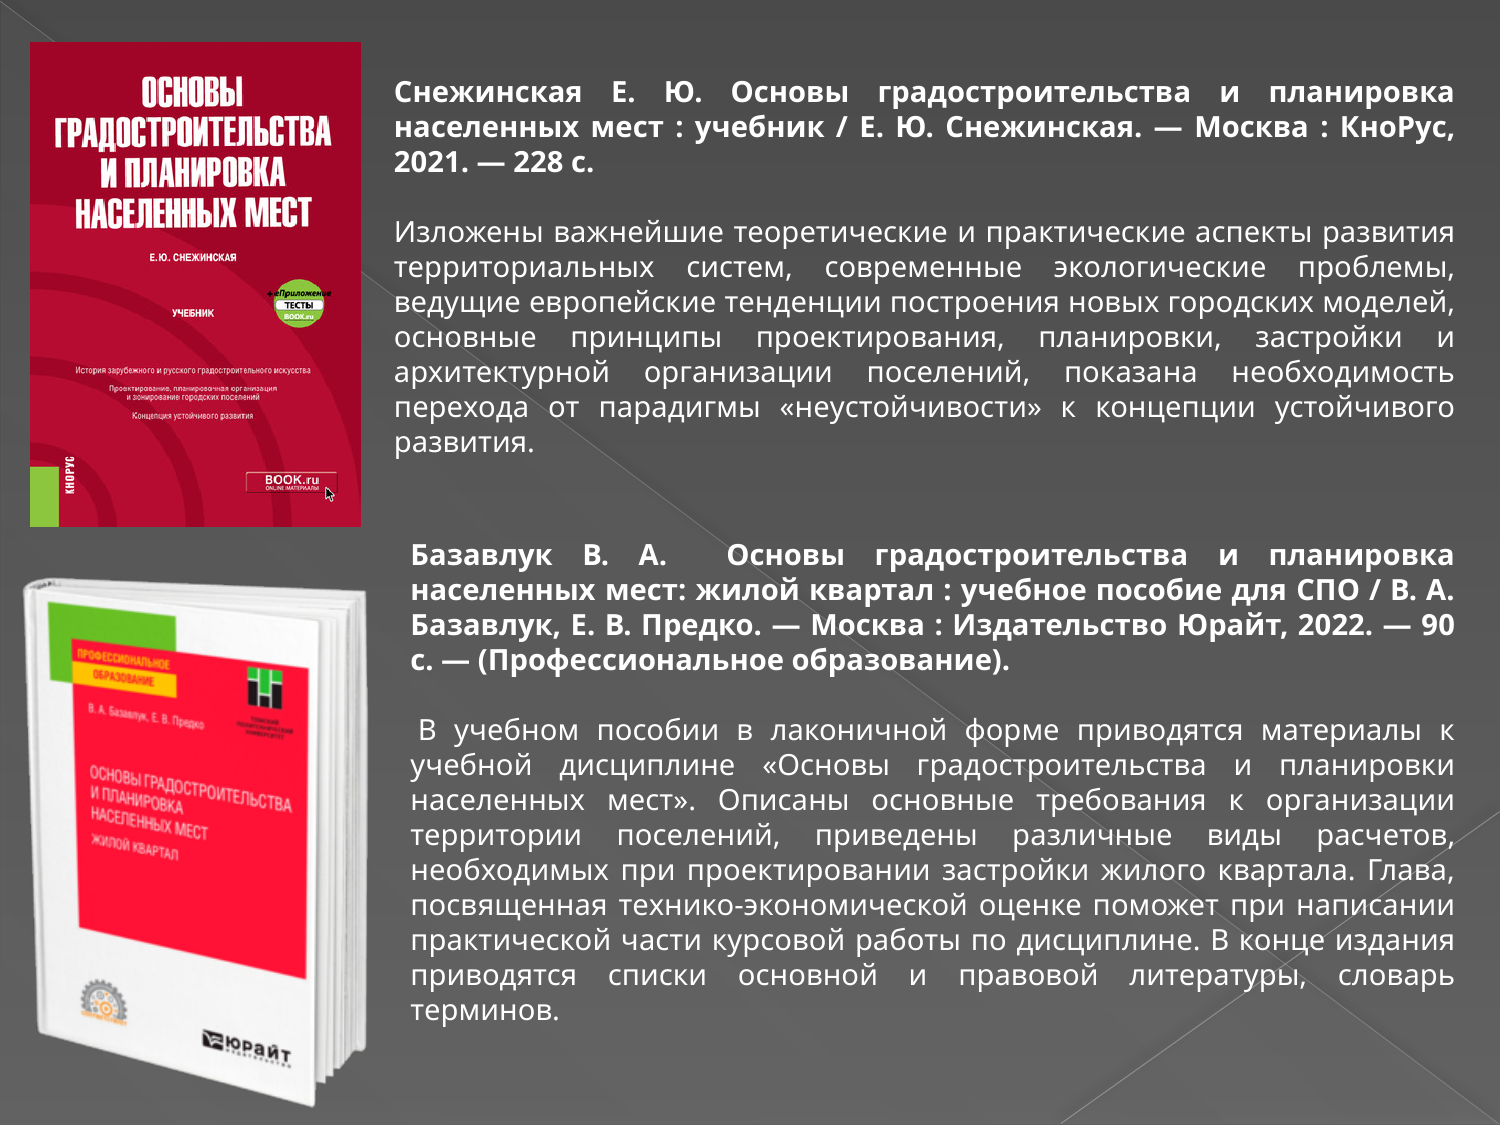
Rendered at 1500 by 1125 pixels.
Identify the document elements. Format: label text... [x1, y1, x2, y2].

picture [9, 548, 382, 1125]
text_box Базавлук В. А. Основы градостроительства и планировка населенных мест: жилой квартал : учебное пособие для СПО / В. А. Базавлук, Е. В. Предко. — Москва : Издательство Юрайт, 2022. — 90 с. — (Профессиональное образование). В учебном пособии в лаконичной форме приводятся материалы к учебной дисциплине «Основы градостроительства и планировки населенных мест». Описаны основные требования к организации территории поселений, приведены различные виды расчетов, необходимых при проектировании застройки жилого квартала. Глава, посвященная технико-экономической оценке поможет при написании практической части курсовой работы по дисциплине. В конце издания приводятся списки основной и правовой литературы, словарь терминов. [395, 529, 1471, 1034]
text_box Снежинская Е. Ю. Основы градостроительства и планировка населенных мест : учебник / Е. Ю. Снежинская. — Москва : КноРус, 2021. — 228 с. Изложены важнейшие теоретические и практические аспекты развития территориальных систем, современные экологические проблемы, ведущие европейские тенденции построения новых городских моделей, основные принципы проектирования, планировки, застройки и архитектурной организации поселений, показана необходимость перехода от парадигмы «неустойчивости» к концепции устойчивого развития. [379, 66, 1471, 466]
picture [30, 42, 361, 528]
